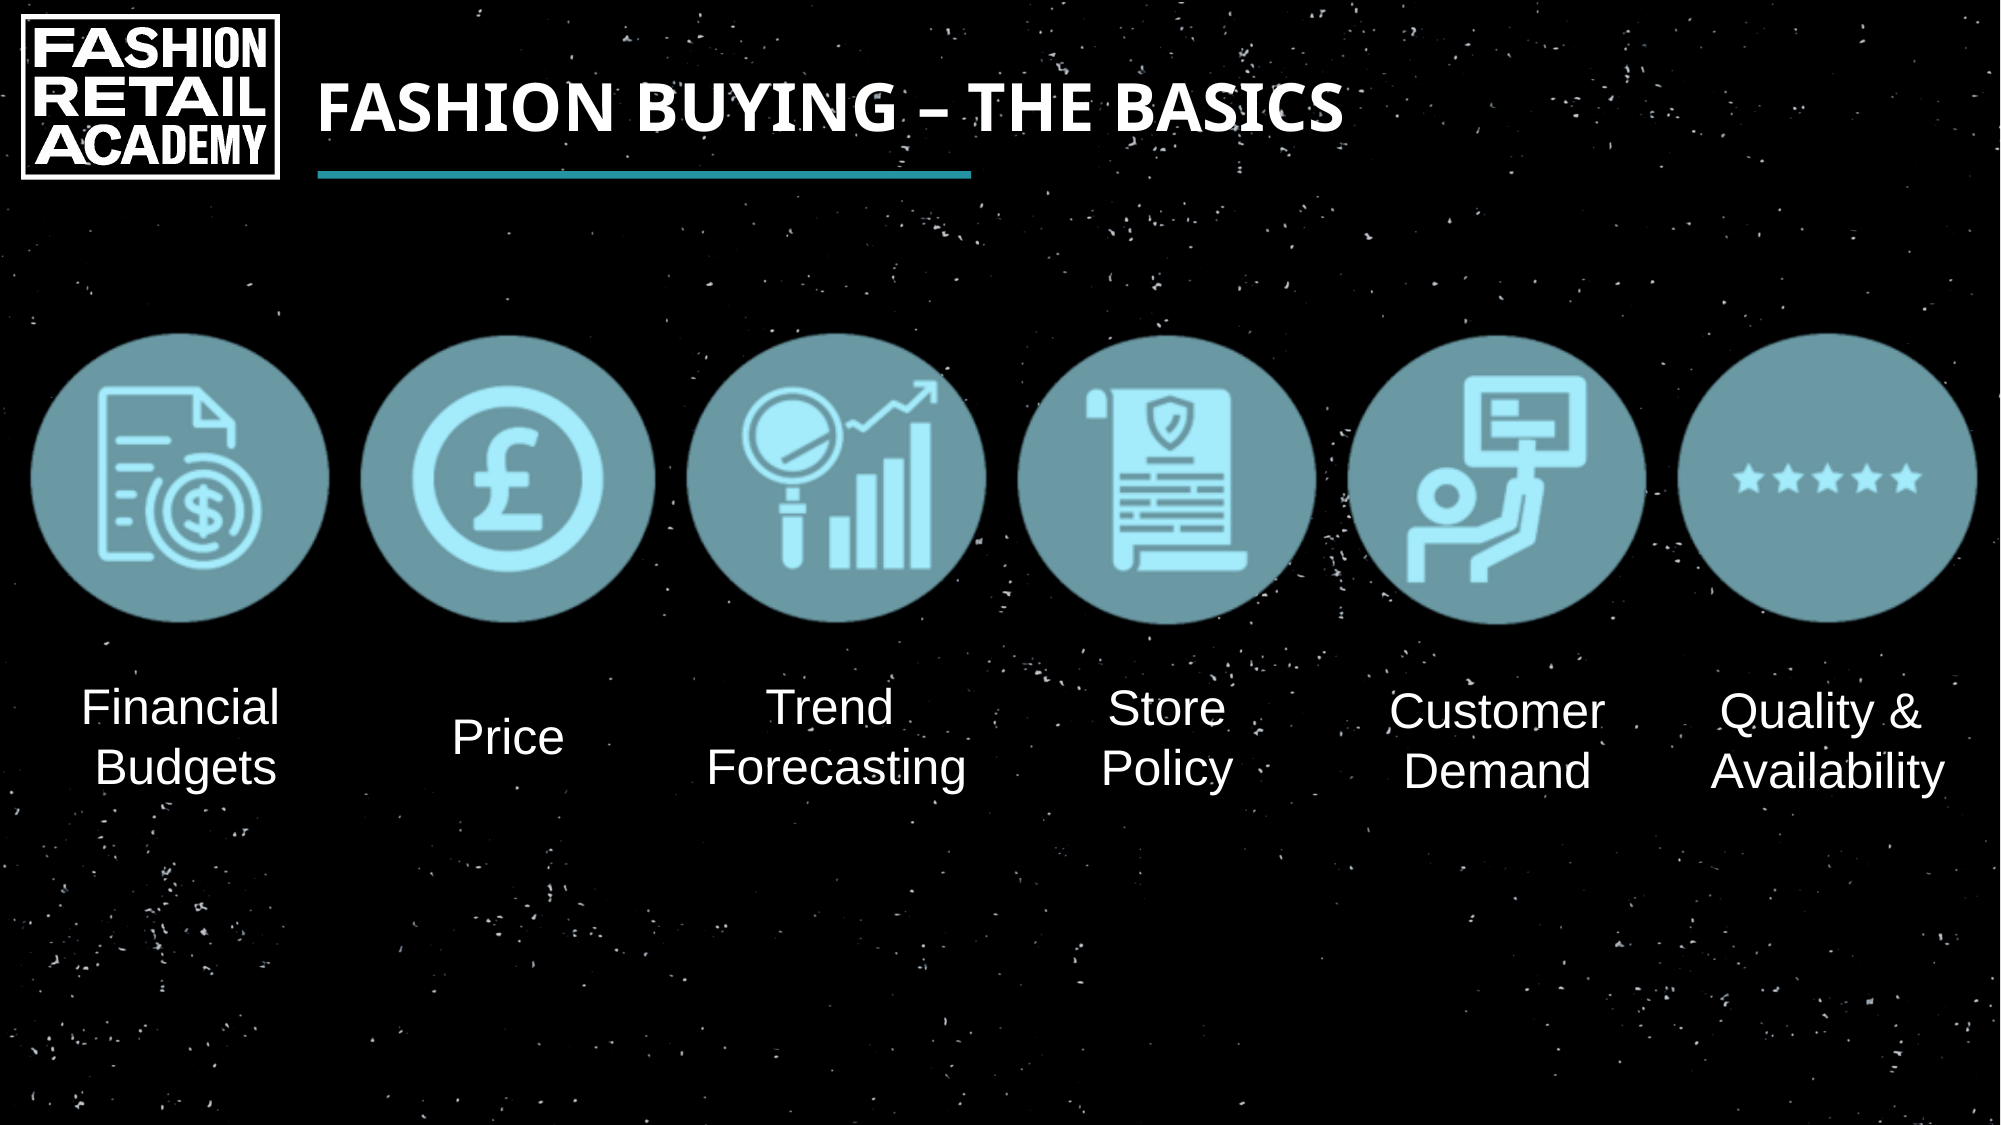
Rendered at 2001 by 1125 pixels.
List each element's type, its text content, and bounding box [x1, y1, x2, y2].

text_box Trend Forecasting [691, 667, 983, 802]
text_box [317, 170, 972, 180]
picture [0, 0, 2001, 1125]
text_box Financial Budgets [65, 667, 295, 802]
text_box Store Policy [1085, 667, 1249, 803]
text_box Price [436, 697, 581, 773]
text_box Customer Demand [1374, 671, 1621, 806]
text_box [25, 328, 1984, 631]
text_box FASHION BUYING – THE BASICS [300, 57, 1950, 153]
text_box Quality & Availability [1695, 671, 1961, 806]
